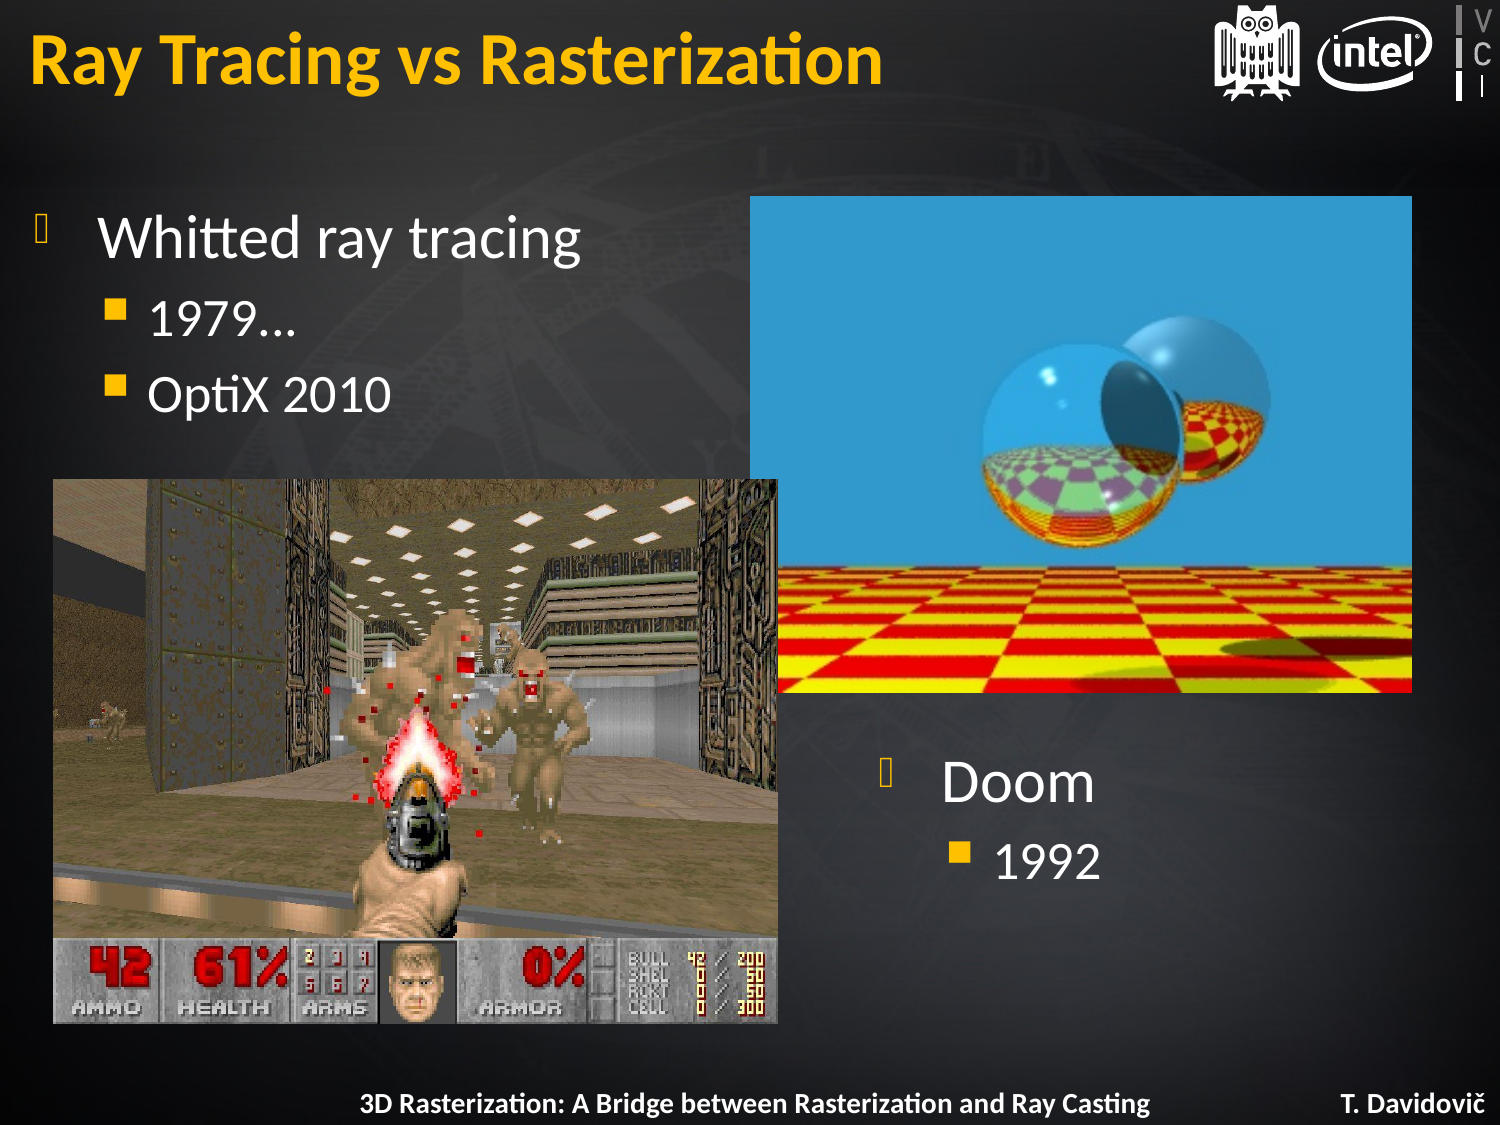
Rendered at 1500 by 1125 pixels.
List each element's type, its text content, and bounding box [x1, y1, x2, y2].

list Whitted ray tracing 1979... OptiX 2010 [0, 172, 762, 539]
picture [1259, 65, 1264, 79]
picture [1268, 49, 1273, 57]
title Ray Tracing vs Rasterization [0, 0, 1235, 100]
picture [1279, 49, 1283, 73]
picture [1259, 49, 1264, 60]
picture [1268, 63, 1273, 76]
picture [1250, 49, 1254, 60]
picture [1241, 62, 1245, 76]
picture [1288, 49, 1292, 77]
picture [0, 49, 1500, 1125]
picture [1250, 65, 1254, 79]
text_box Doom 1992 [844, 715, 1500, 1083]
